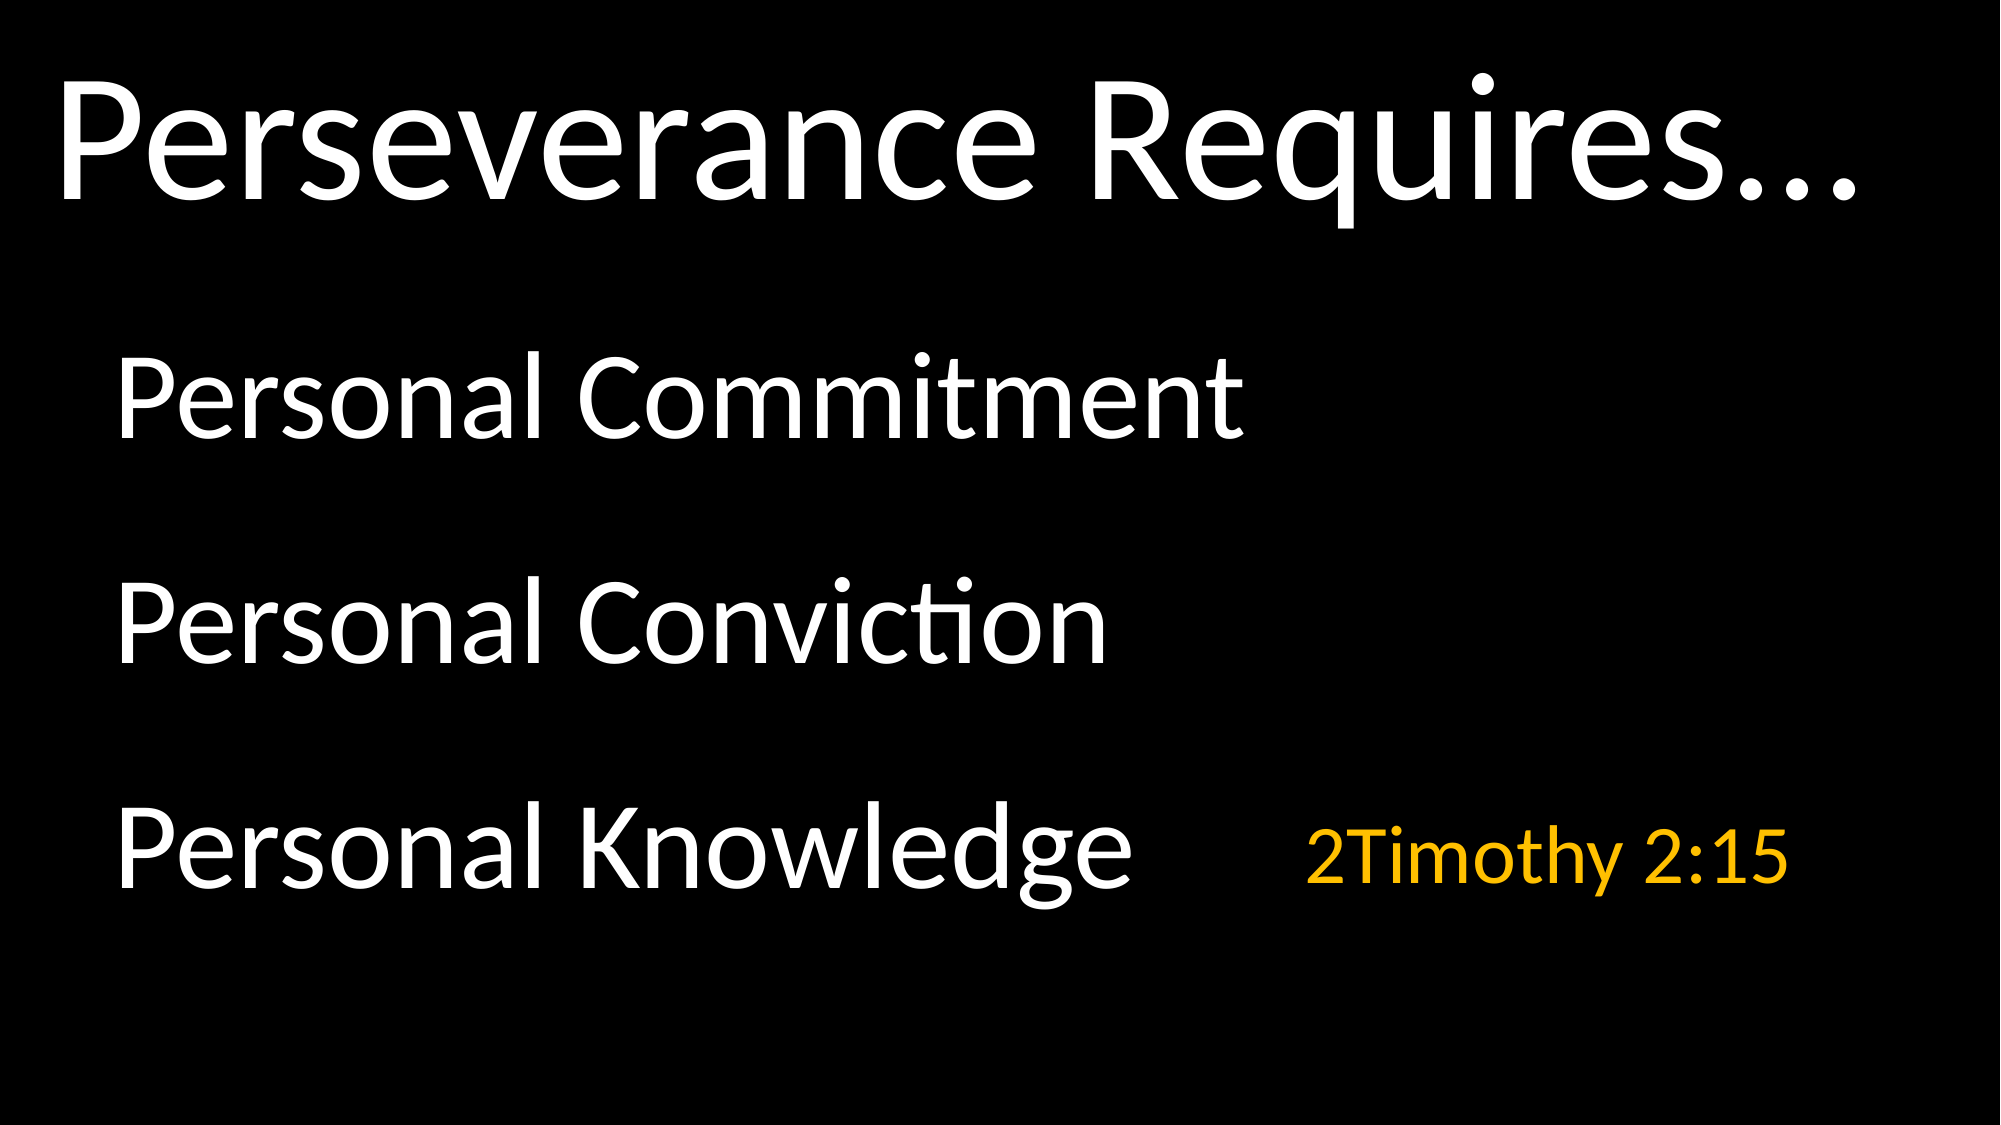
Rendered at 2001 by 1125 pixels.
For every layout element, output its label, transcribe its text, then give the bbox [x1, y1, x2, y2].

text_box 2Timothy 2:15 [1289, 793, 1808, 908]
title Perseverance Requires... [36, 31, 1963, 250]
list Personal Commitment Personal Conviction Personal Knowledge [98, 306, 1287, 977]
